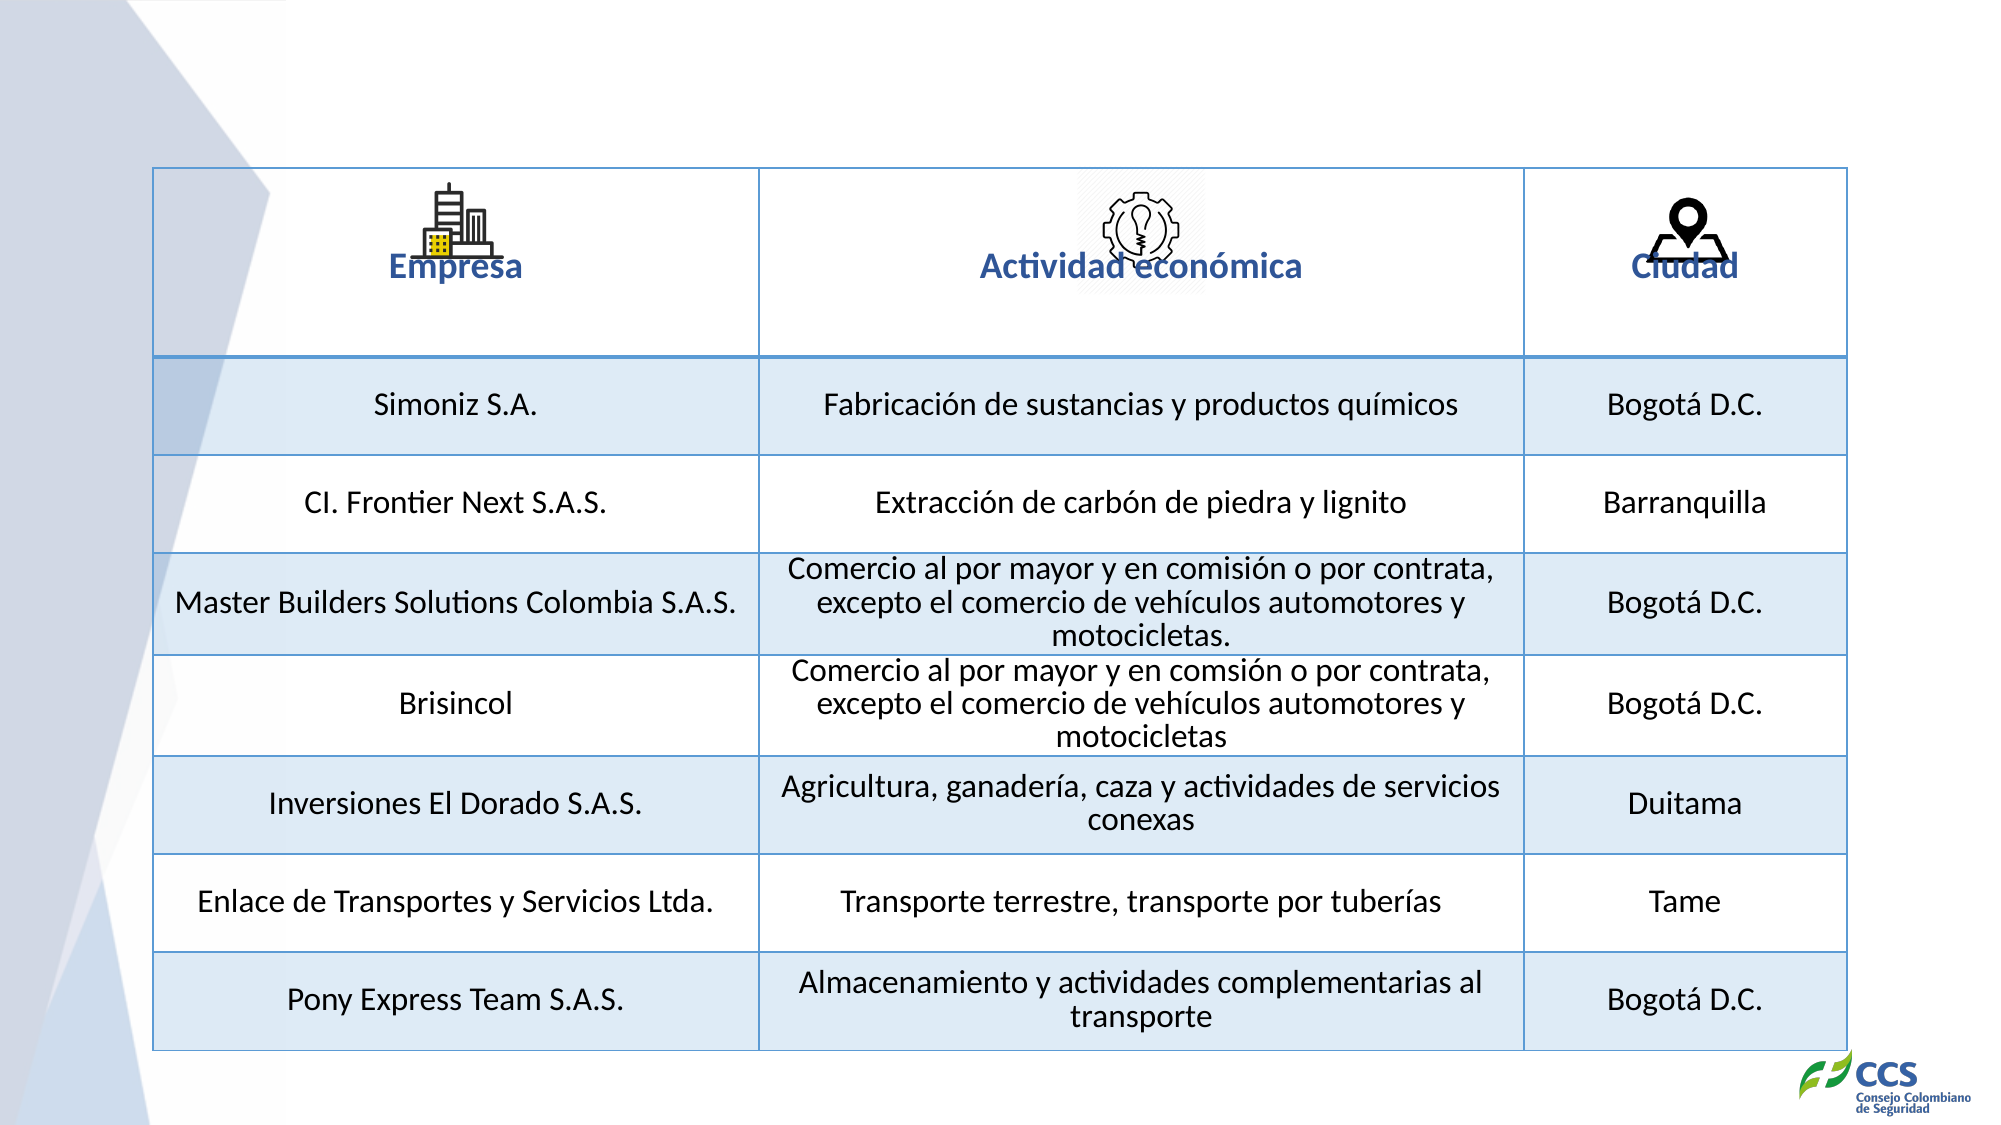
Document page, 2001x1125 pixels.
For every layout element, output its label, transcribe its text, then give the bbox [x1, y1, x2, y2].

picture [1646, 197, 1730, 263]
table_cell Agricultura, ganadería, caza y actividades de servicios conexas [760, 757, 1523, 853]
table_header Ciudad [1525, 169, 1846, 355]
table_cell Almacenamiento y actividades complementarias al transporte [760, 953, 1523, 1050]
table_cell Simoniz S.A. [286, 359, 758, 454]
table_cell Bogotá D.C. [1525, 554, 1846, 654]
table_cell Master Builders Solutions Colombia S.A.S. [286, 554, 758, 654]
table_cell Brisincol [286, 656, 758, 755]
picture [406, 169, 508, 272]
table_cell CI. Frontier Next S.A.S. [286, 456, 758, 552]
table_cell Transporte terrestre, transporte por tuberías [760, 855, 1523, 951]
picture [1799, 1049, 1971, 1125]
picture [1076, 165, 1206, 295]
table_header Empresa [286, 169, 758, 355]
picture [0, 0, 286, 1125]
table_cell Comercio al por mayor y en comisión o por contrata, excepto el comercio de vehículos automotores y motocicletas. [760, 554, 1523, 654]
table_cell Bogotá D.C. [1525, 656, 1846, 755]
table_cell Extracción de carbón de piedra y lignito [760, 456, 1523, 552]
table_cell Duitama [1525, 757, 1846, 853]
table_cell Enlace de Transportes y Servicios Ltda. [286, 855, 758, 951]
table_cell Fabricación de sustancias y productos químicos [760, 359, 1523, 454]
table_cell Tame [1525, 855, 1846, 951]
table_cell Comercio al por mayor y en comsión o por contrata, excepto el comercio de vehículos automotores y motocicletas [760, 656, 1523, 755]
table_cell Pony Express Team S.A.S. [286, 953, 758, 1050]
table_cell Bogotá D.C. [1525, 359, 1846, 454]
table_cell Barranquilla [1525, 456, 1846, 552]
table_cell Inversiones El Dorado S.A.S. [286, 757, 758, 853]
table_cell Bogotá D.C. [1525, 953, 1846, 1050]
table_header Actividad económica [760, 169, 1523, 355]
